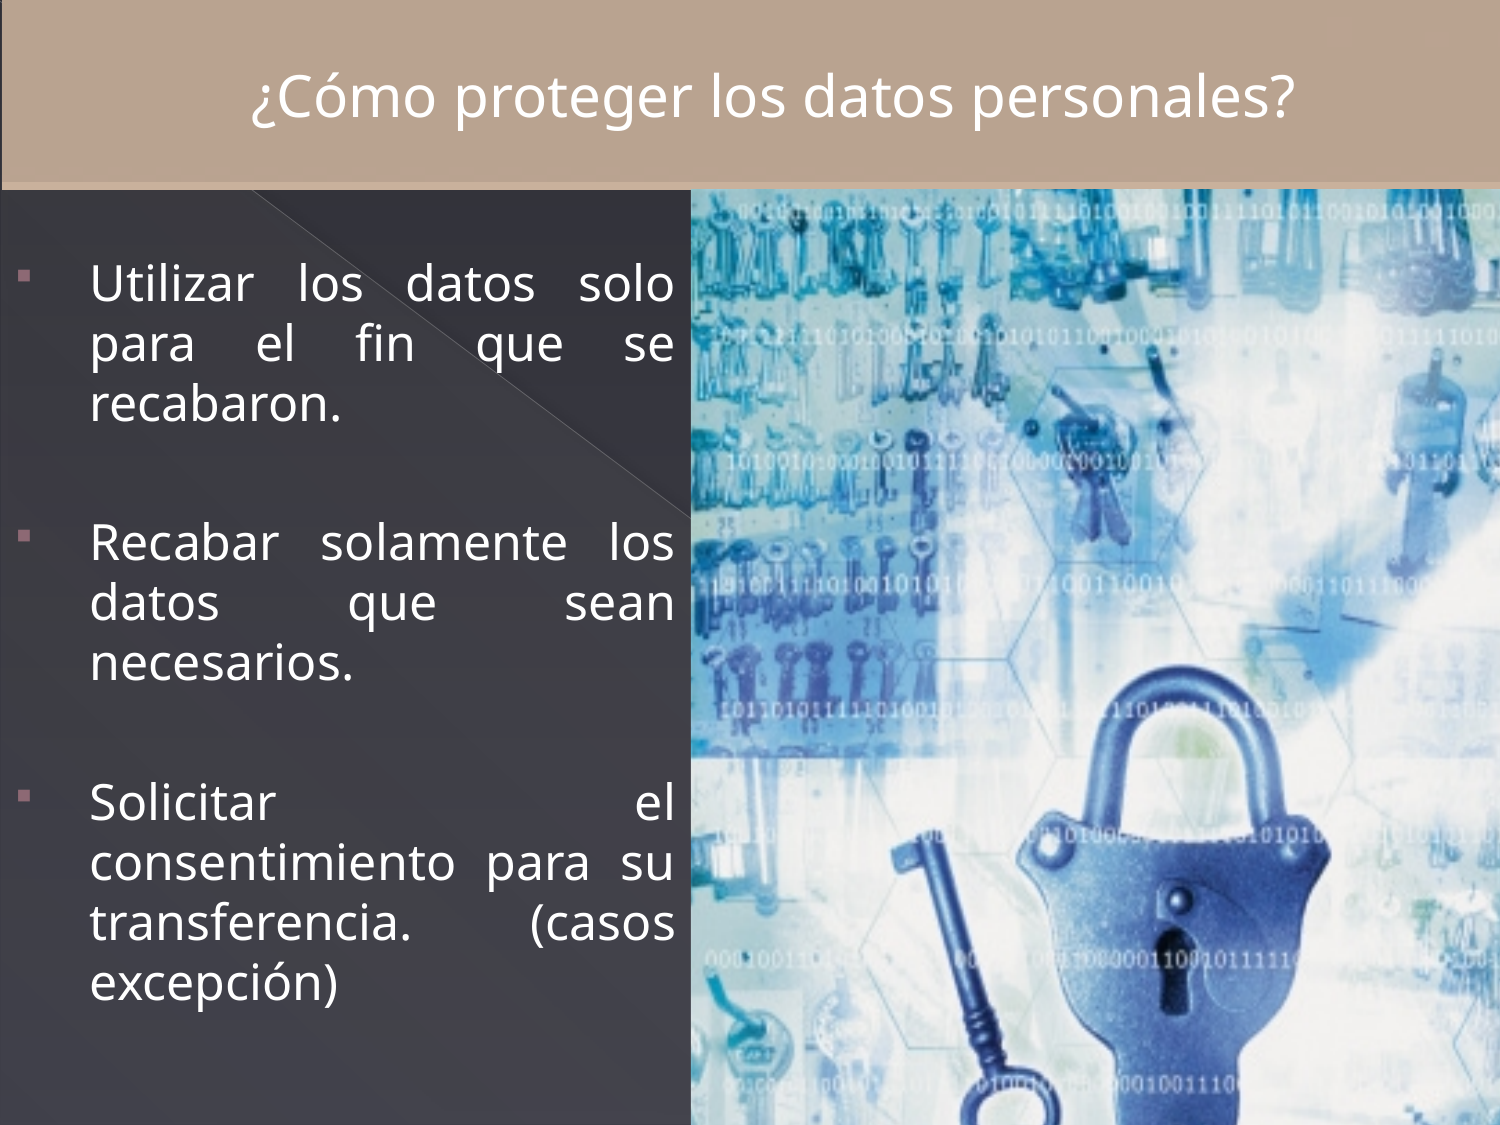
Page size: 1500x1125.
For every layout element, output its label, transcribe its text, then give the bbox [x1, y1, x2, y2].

picture [1, 0, 1500, 1125]
text_box Utilizar los datos solo para el fin que se recabaron. Recabar solamente los datos que sean necesarios. Solicitar el consentimiento para su transferencia. (casos excepción) [0, 243, 681, 1035]
